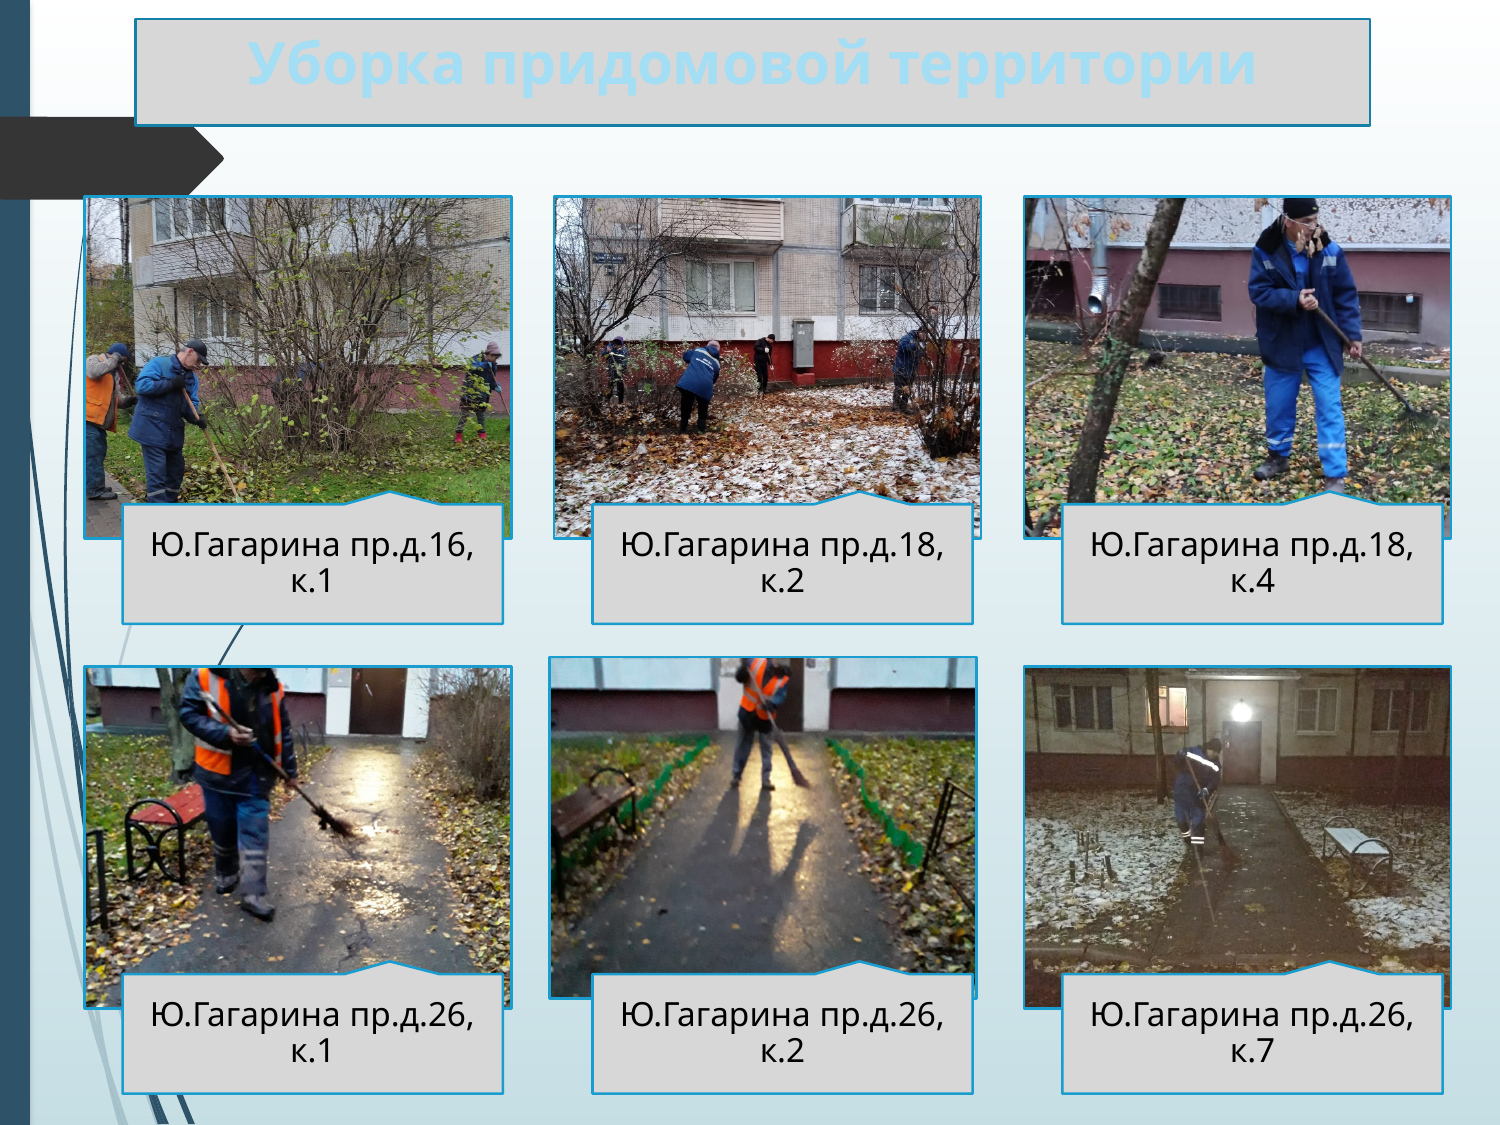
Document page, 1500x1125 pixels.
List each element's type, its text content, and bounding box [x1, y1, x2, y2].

title Уборка придомовой территории [134, 18, 1371, 127]
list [76, 195, 1459, 1095]
